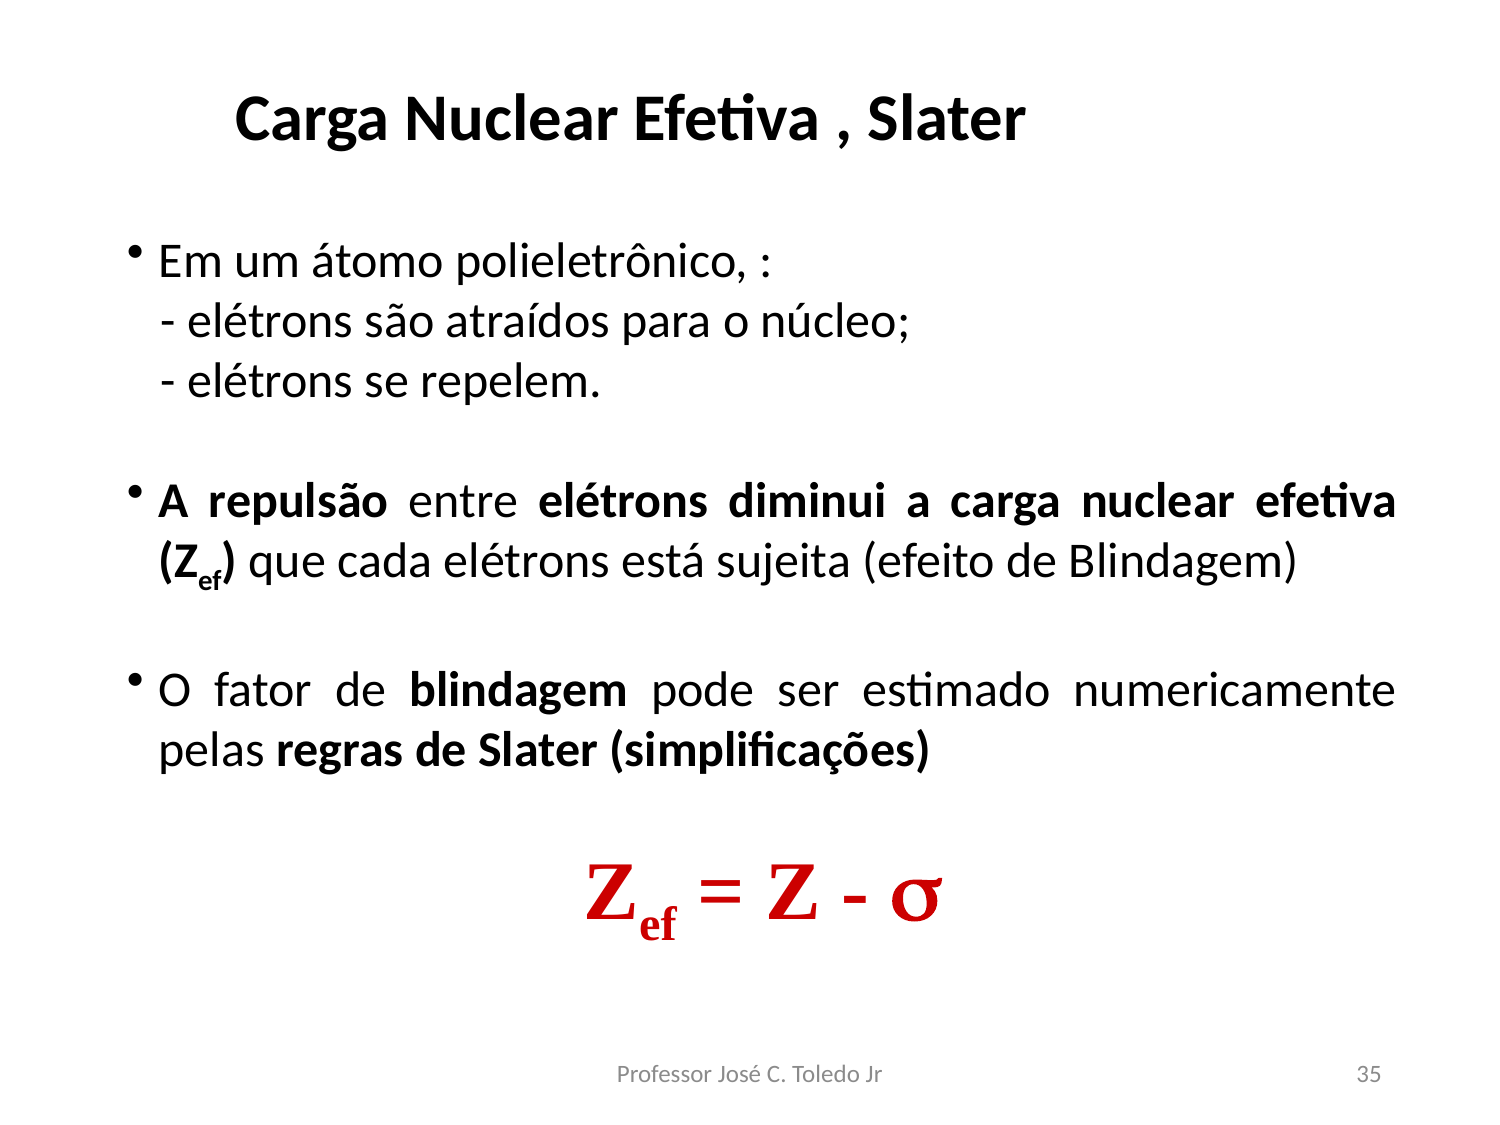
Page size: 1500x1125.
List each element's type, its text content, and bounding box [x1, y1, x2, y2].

text_box Carga Nuclear Efetiva , Slater [220, 66, 1043, 161]
text_box Em um átomo polieletrônico, : - elétrons são atraídos para o núcleo; - elétrons se repelem. A repulsão entre elétrons diminui a carga nuclear efetiva (Zef) que cada elétrons está sujeita (efeito de Blindagem) O fator de blindagem pode ser estimado numericamente pelas regras de Slater (simplificações) Zef = Z -  [112, 220, 1413, 958]
footer Professor José C. Toledo Jr [496, 1042, 1004, 1103]
slide_number 35 [1059, 1042, 1397, 1103]
